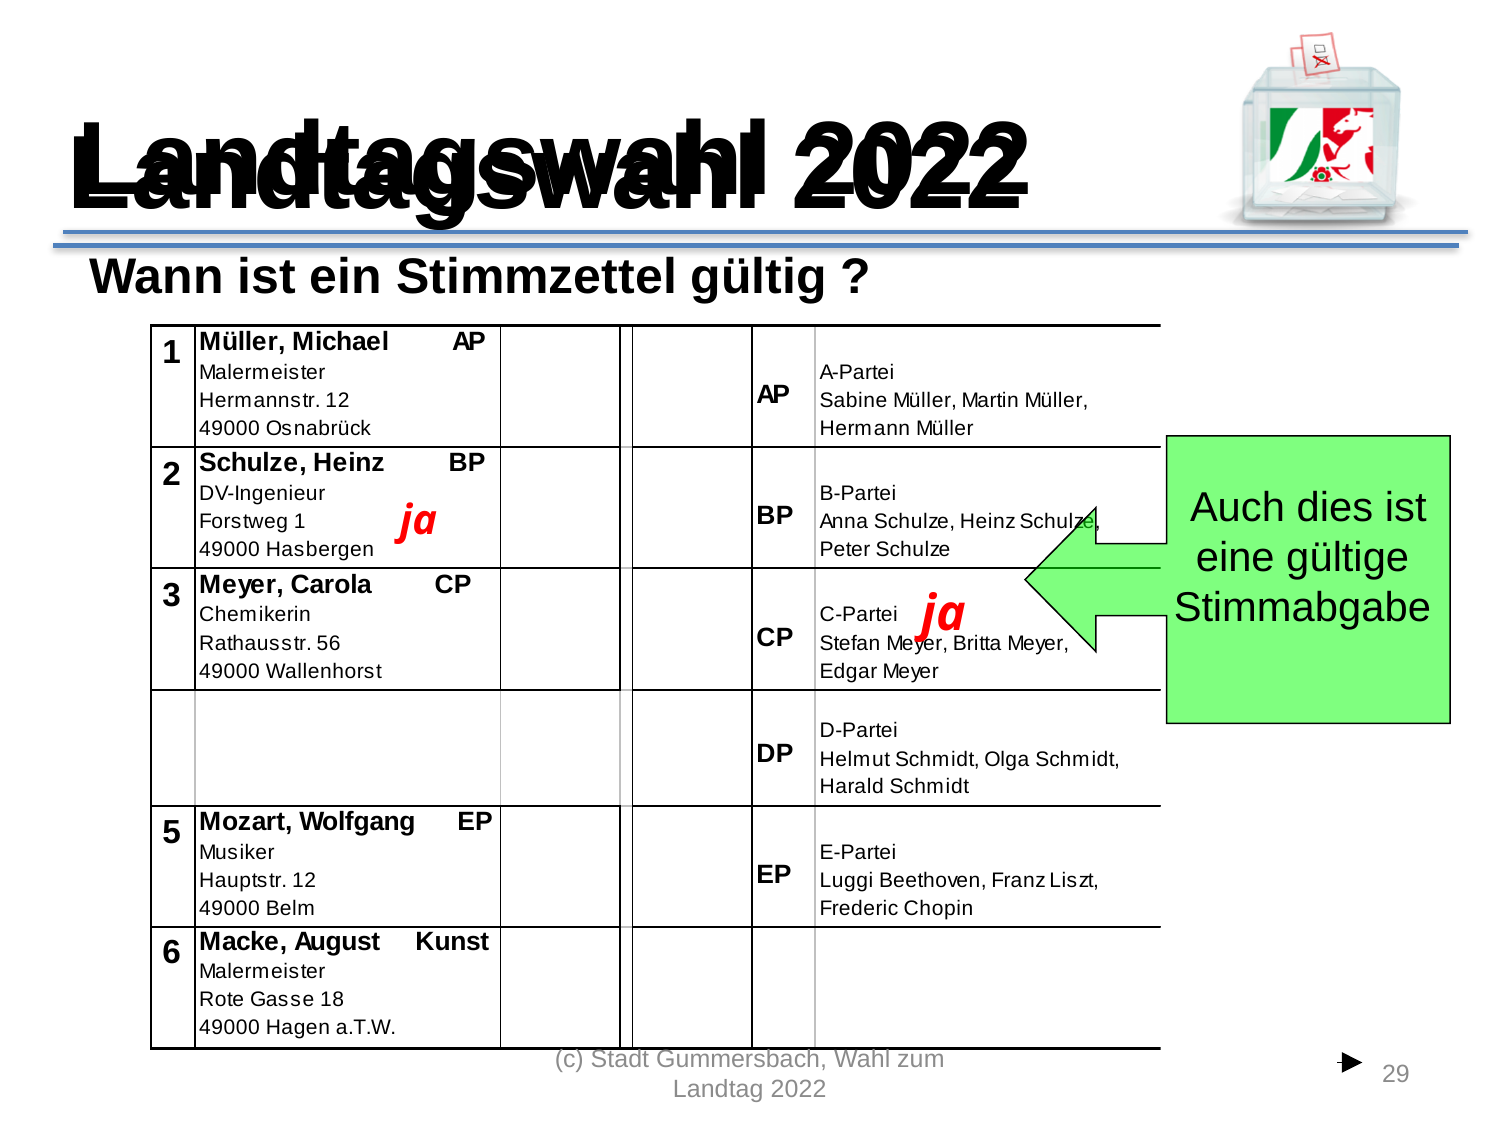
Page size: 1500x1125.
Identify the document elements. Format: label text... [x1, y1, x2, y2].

text_box Wann ist ein Stimmzettel gültig ? [75, 242, 1325, 311]
text_box Auch dies ist eine gültige Stimmabgabe [1166, 435, 1451, 724]
text_box [1337, 1052, 1363, 1073]
footer (c) Stadt Gummersbach, Wahl zum Landtag 2022 [512, 1059, 988, 1103]
slide_number 29 [1074, 1042, 1425, 1103]
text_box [149, 324, 1163, 1052]
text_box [62, 32, 1469, 232]
